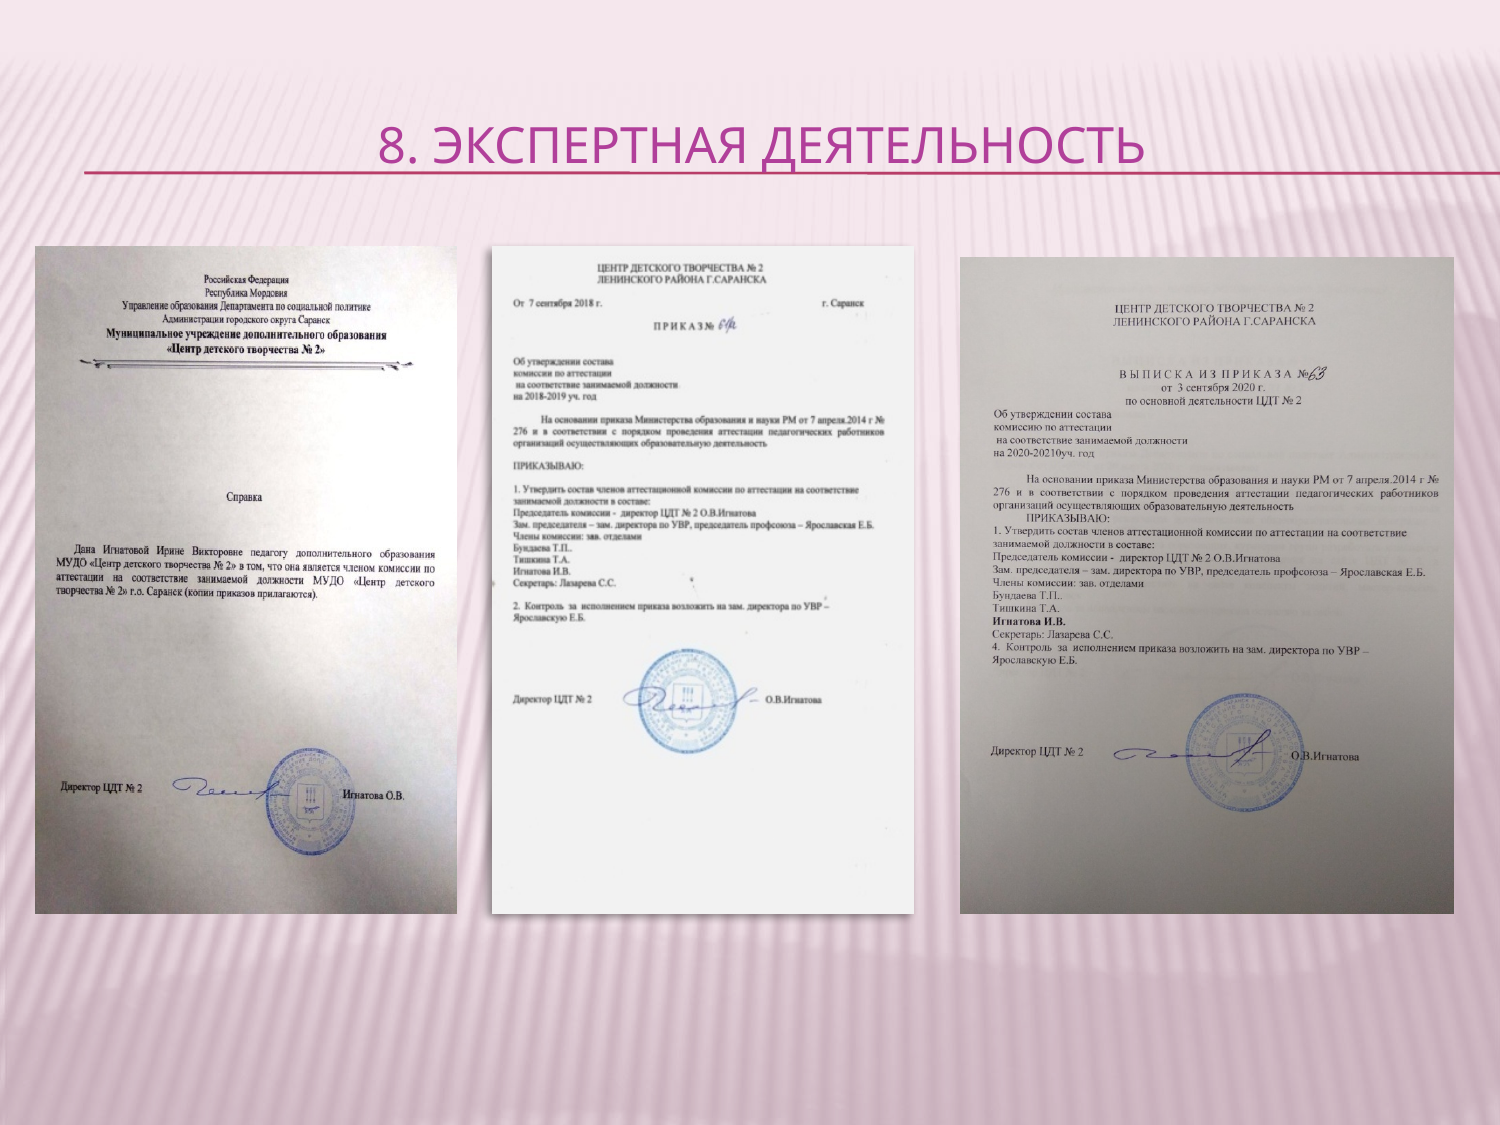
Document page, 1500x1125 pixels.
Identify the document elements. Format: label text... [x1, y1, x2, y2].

picture [34, 245, 458, 915]
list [491, 245, 915, 915]
title 8. Экспертная деятельность [49, 75, 1475, 213]
picture [960, 257, 1454, 915]
